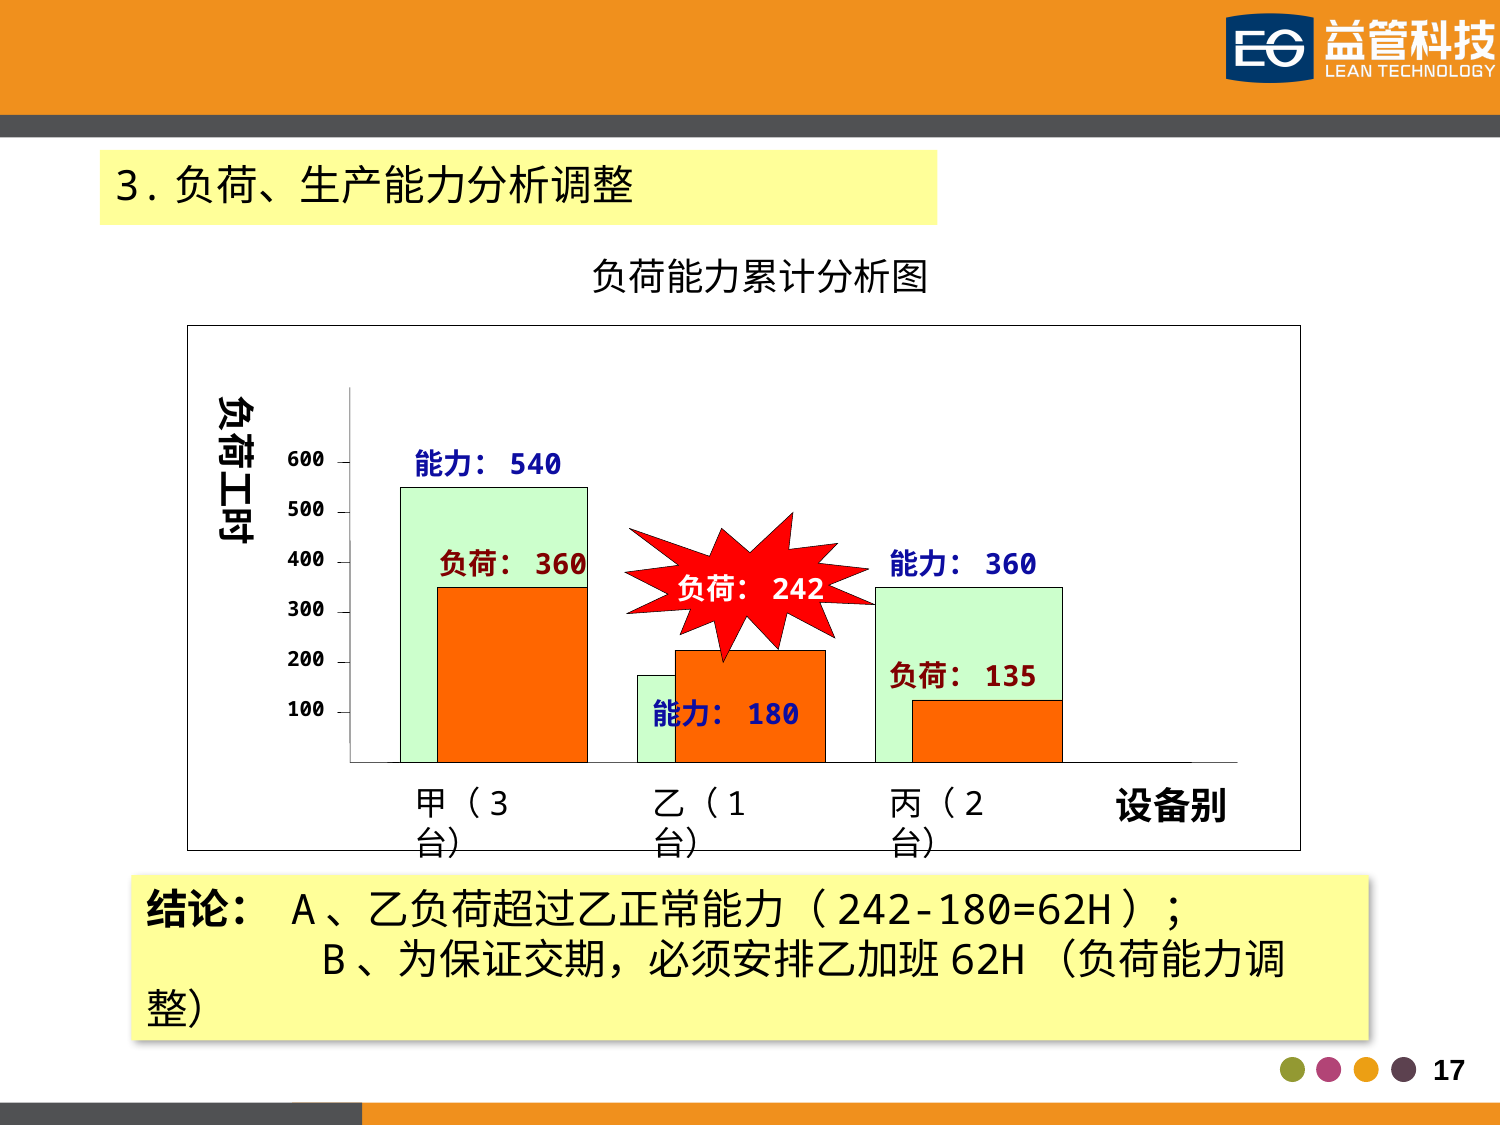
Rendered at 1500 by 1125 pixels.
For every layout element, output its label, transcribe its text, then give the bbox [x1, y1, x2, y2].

text_box 丙（2台） [875, 774, 1063, 871]
text_box [187, 324, 1300, 850]
text_box [399, 488, 588, 763]
text_box 400 [272, 537, 340, 578]
text_box 600 [272, 437, 340, 478]
text_box 结论： A、乙负荷超过乙正常能力（242-180=62H）； B、为保证交期，必须安排乙加班62H（负荷能力调整） [131, 875, 1369, 1041]
text_box 100 [272, 687, 340, 728]
text_box 设备别 [1101, 774, 1244, 836]
text_box [850, 566, 870, 577]
text_box 乙（1台） [637, 774, 825, 871]
text_box [674, 650, 825, 687]
text_box 3.负荷、生产能力分析调整 [99, 149, 938, 225]
text_box 500 [272, 487, 340, 528]
text_box [674, 738, 825, 763]
text_box [912, 701, 1063, 763]
text_box [850, 594, 875, 605]
text_box [624, 567, 662, 592]
text_box 能力：540 [399, 437, 588, 488]
text_box [637, 738, 674, 763]
text_box [637, 674, 674, 687]
text_box [437, 588, 588, 763]
text_box 负荷：135 [875, 649, 1063, 701]
text_box 负荷工时 [199, 387, 275, 553]
text_box 能力：180 [637, 687, 825, 738]
text_box 负荷：360 [425, 537, 613, 588]
text_box 300 [272, 587, 340, 628]
text_box [875, 701, 912, 763]
text_box 200 [272, 637, 340, 678]
text_box 甲（3台） [399, 774, 588, 871]
picture [1218, 0, 1500, 103]
text_box [875, 588, 1063, 649]
text_box 负荷能力累计分析图 [576, 249, 944, 306]
text_box [629, 512, 838, 562]
text_box [680, 613, 835, 663]
text_box 能力：360 [875, 537, 1063, 588]
text_box 负荷：242 [662, 562, 850, 613]
text_box [626, 596, 662, 614]
